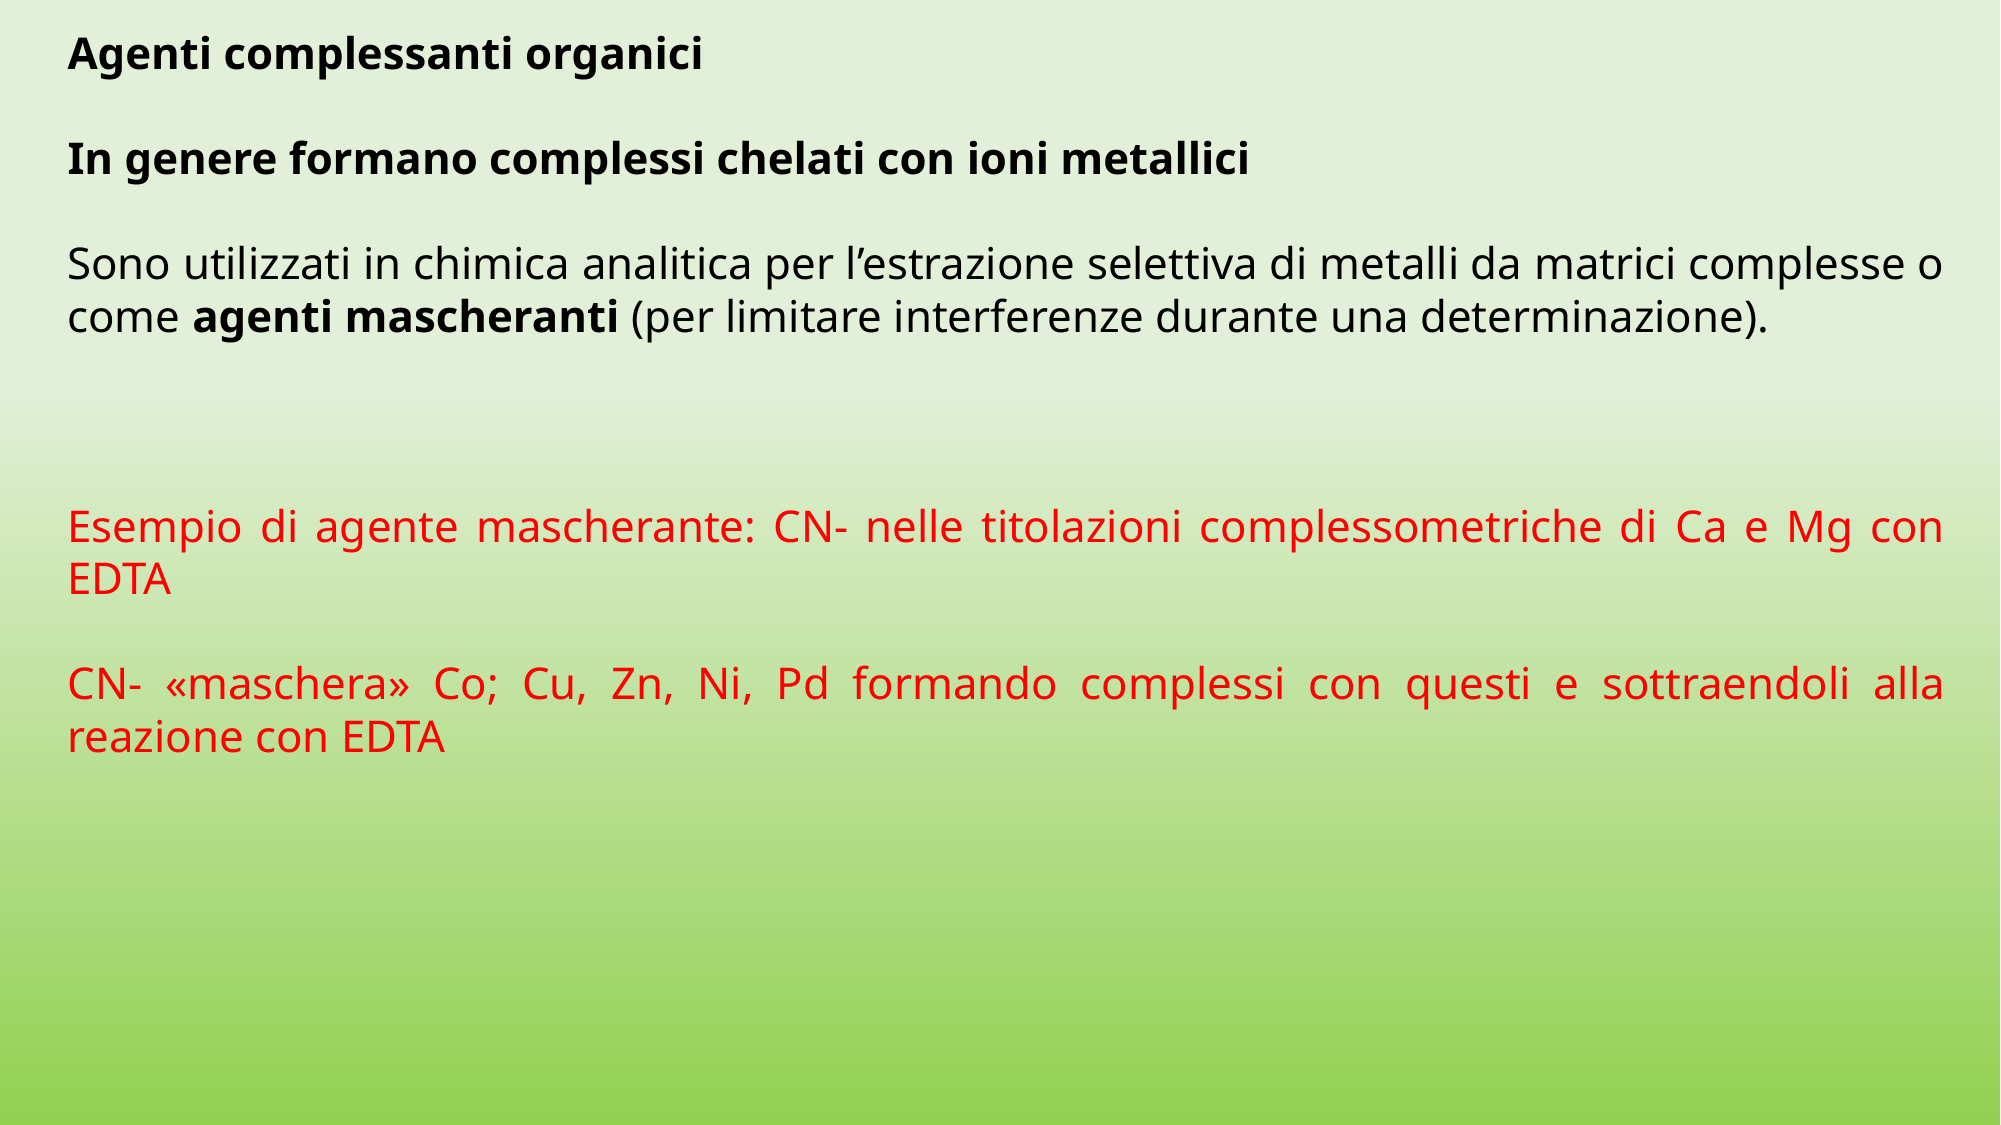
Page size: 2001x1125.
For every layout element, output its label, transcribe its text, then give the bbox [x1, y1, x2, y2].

text_box Agenti complessanti organici In genere formano complessi chelati con ioni metallici Sono utilizzati in chimica analitica per l’estrazione selettiva di metalli da matrici complesse o come agenti mascheranti (per limitare interferenze durante una determinazione). Esempio di agente mascherante: CN- nelle titolazioni complessometriche di Ca e Mg con EDTA CN- «maschera» Co; Cu, Zn, Ni, Pd formando complessi con questi e sottraendoli alla reazione con EDTA [60, 18, 1954, 926]
